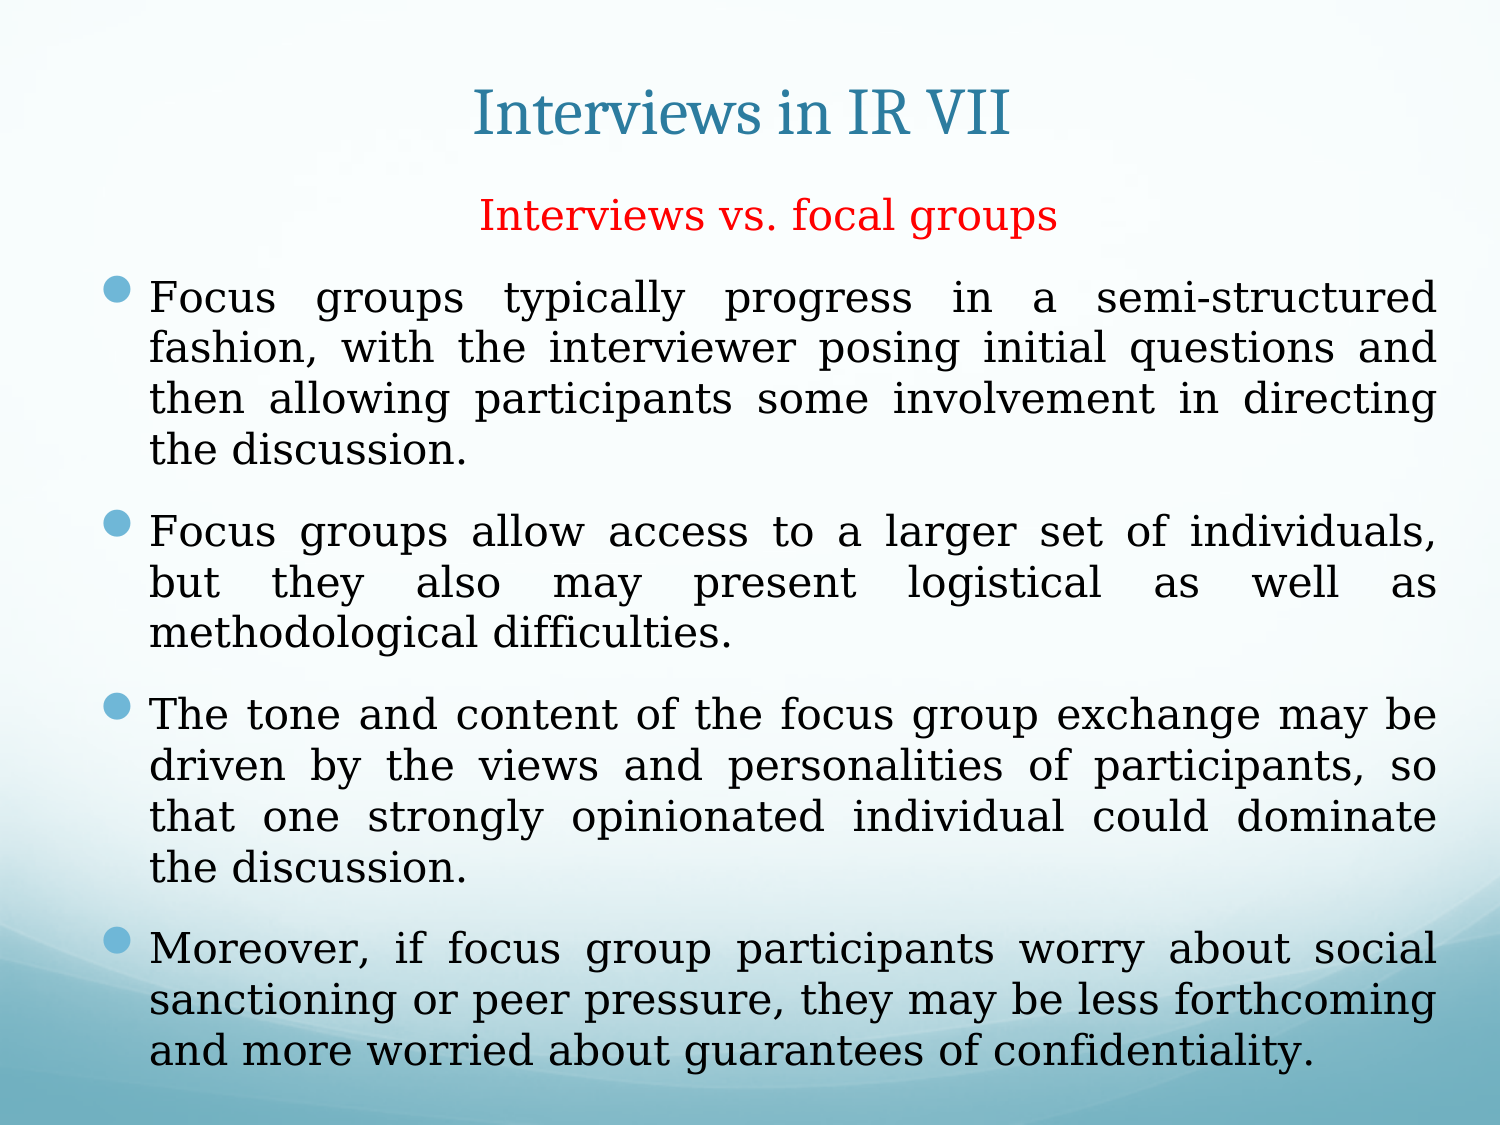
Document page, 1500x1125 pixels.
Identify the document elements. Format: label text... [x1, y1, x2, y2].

title Interviews in IR VII [90, 52, 1410, 163]
list Interviews vs. focal groups Focus groups typically progress in a semi-structured fashion, with the interviewer posing initial questions and then allowing participants some involvement in directing the discussion. Focus groups allow access to a larger set of individuals, but they also may present logistical as well as methodological difficulties. The tone and content of the focus group exchange may be driven by the views and personalities of participants, so that one strongly opinionated individual could dominate the discussion. Moreover, if focus group participants worry about social sanctioning or peer pressure, they may be less forthcoming and more worried about guarantees of confidentiality. [84, 180, 1453, 1105]
